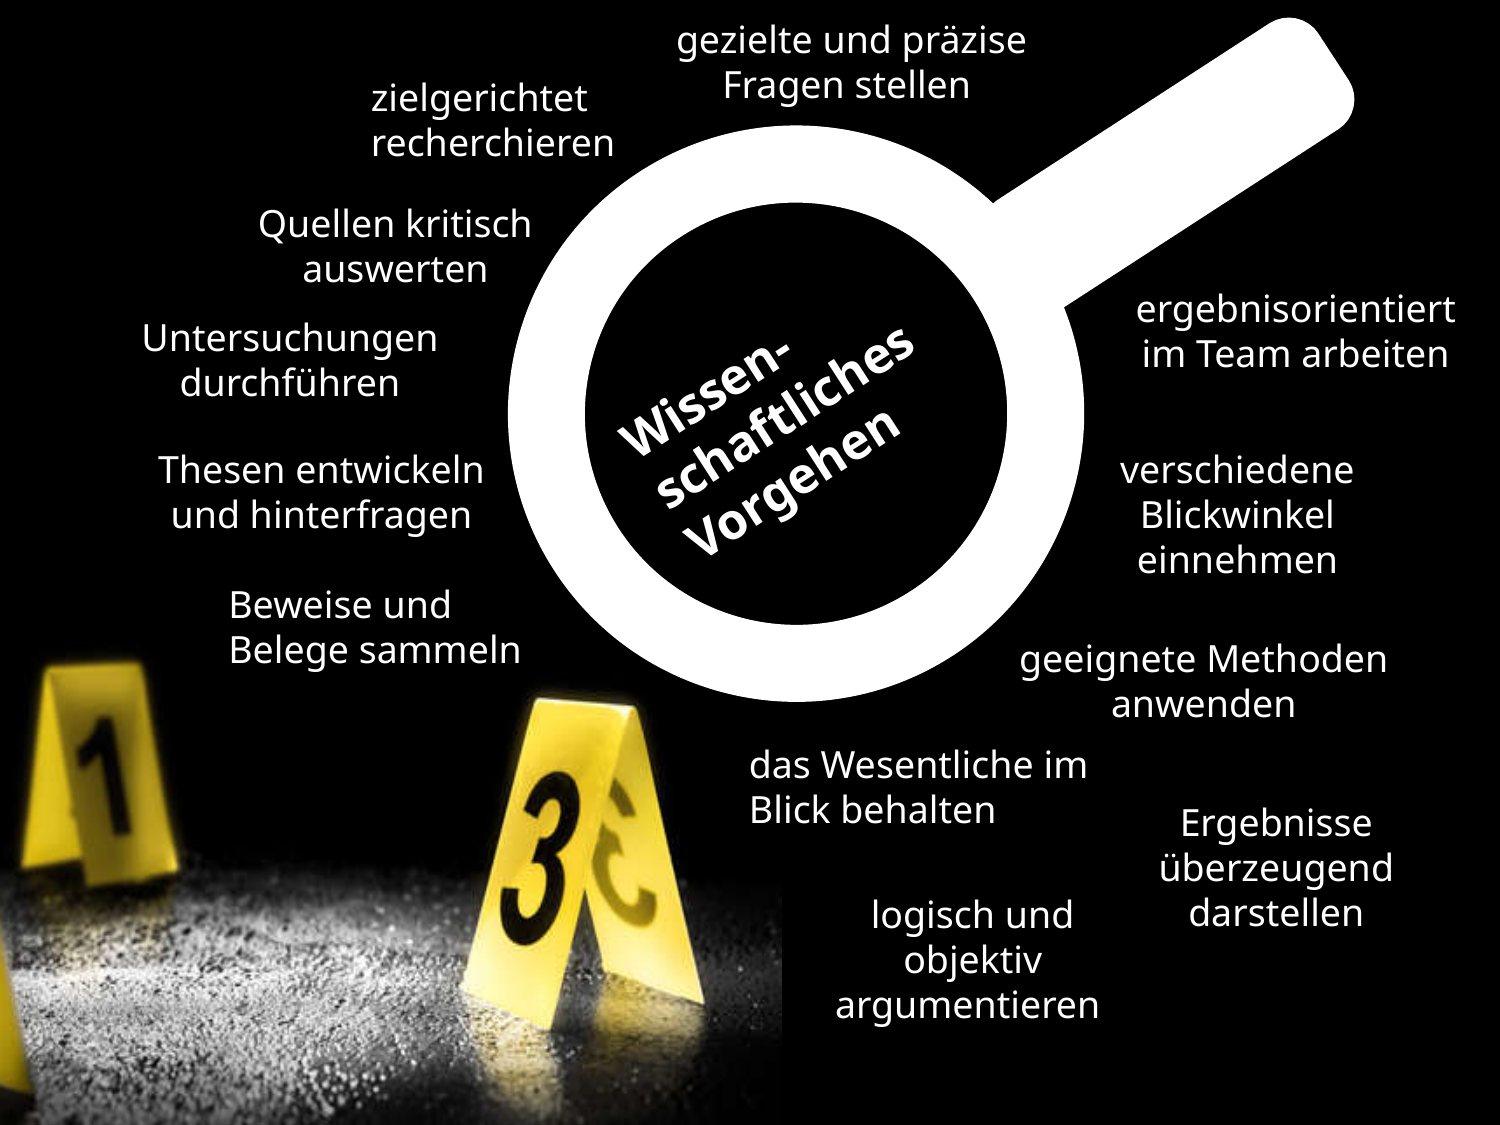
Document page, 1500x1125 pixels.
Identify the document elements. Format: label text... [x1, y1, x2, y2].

text_box Thesen entwickeln und hinterfragen [135, 438, 508, 544]
text_box ergebnisorientiert im Team arbeiten [1107, 277, 1485, 382]
text_box Quellen kritisch auswerten [162, 192, 629, 298]
text_box Ergebnisse überzeugend darstellen [1096, 791, 1456, 942]
text_box Wissen-schaftliches Vorgehen [608, 232, 997, 548]
text_box [0, 0, 1500, 1125]
text_box geeignete Methoden anwenden [972, 627, 1435, 732]
text_box Untersuchungen durchführen [103, 306, 477, 412]
text_box verschiedene Blickwinkel einnehmen [1040, 438, 1435, 589]
picture [0, 548, 782, 1125]
text_box das Wesentliche im Blick behalten [782, 733, 1108, 839]
text_box [517, 298, 621, 548]
text_box gezielte und präzise Fragen stellen [646, 8, 1058, 114]
text_box [627, 27, 1345, 693]
text_box logisch und objektiv argumentieren [818, 883, 1127, 1034]
text_box zielgerichtet recherchieren [363, 66, 671, 172]
